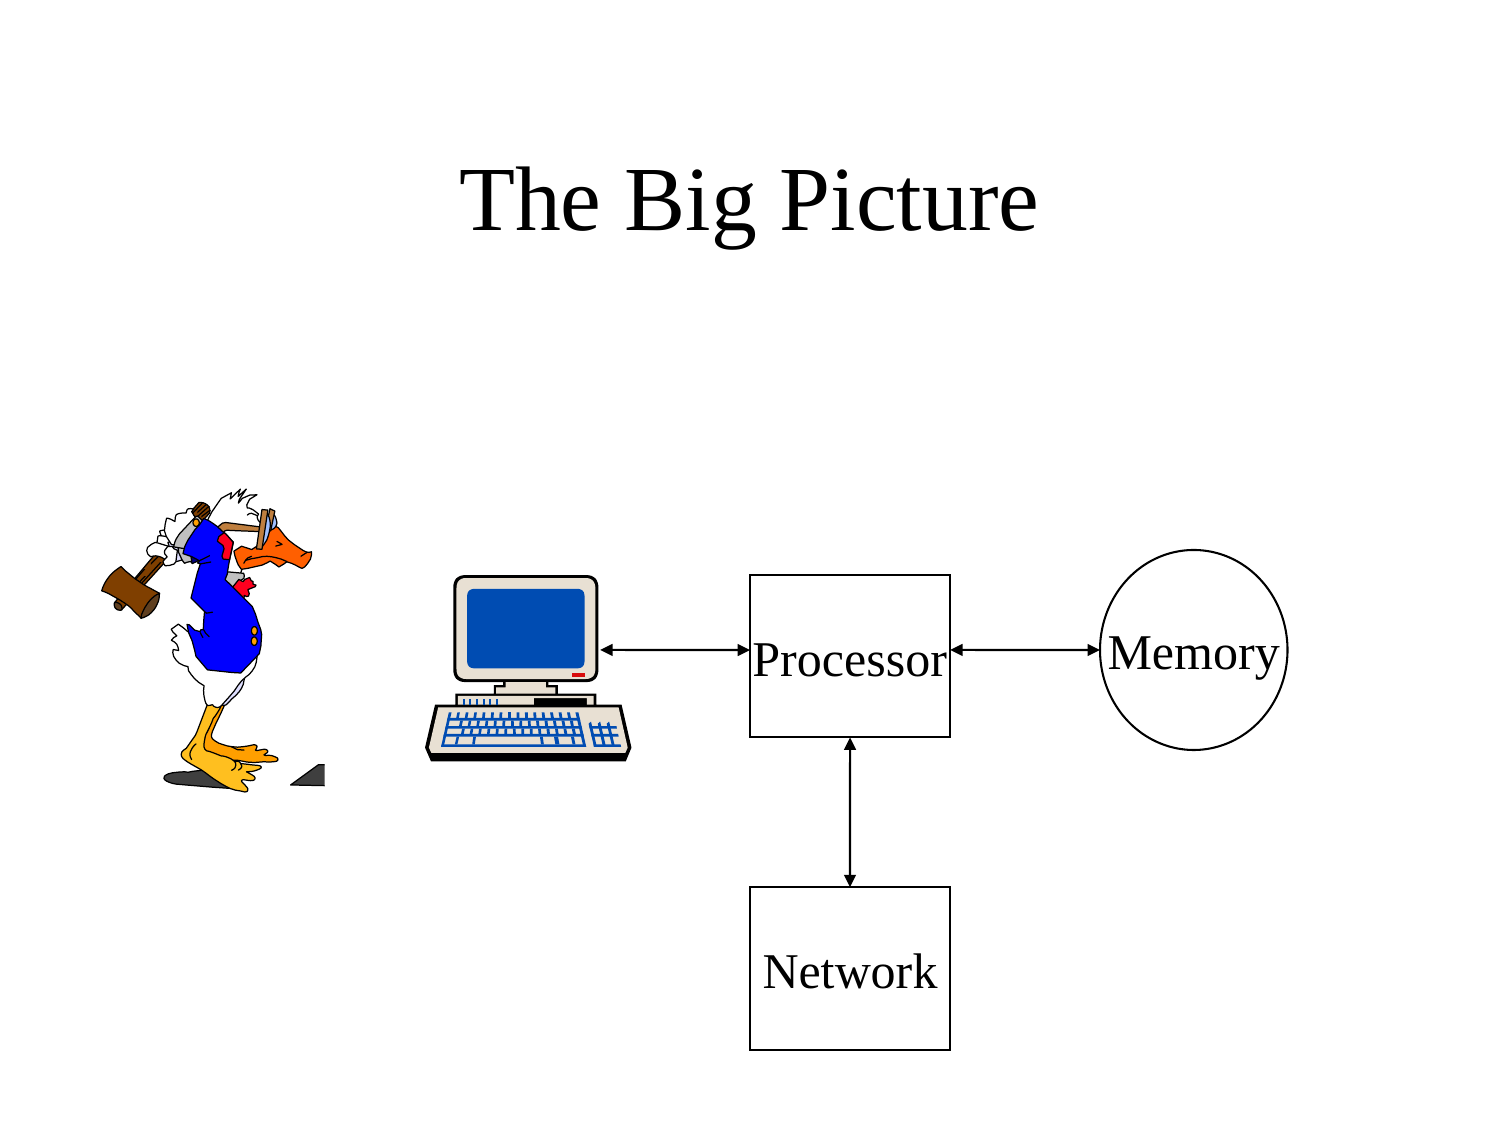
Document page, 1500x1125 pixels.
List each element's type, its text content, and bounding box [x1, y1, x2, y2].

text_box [249, 224, 1253, 894]
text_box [99, 487, 244, 795]
text_box Network [750, 902, 950, 1050]
title The Big Picture [111, 99, 1388, 288]
text_box Memory [1257, 576, 1288, 724]
